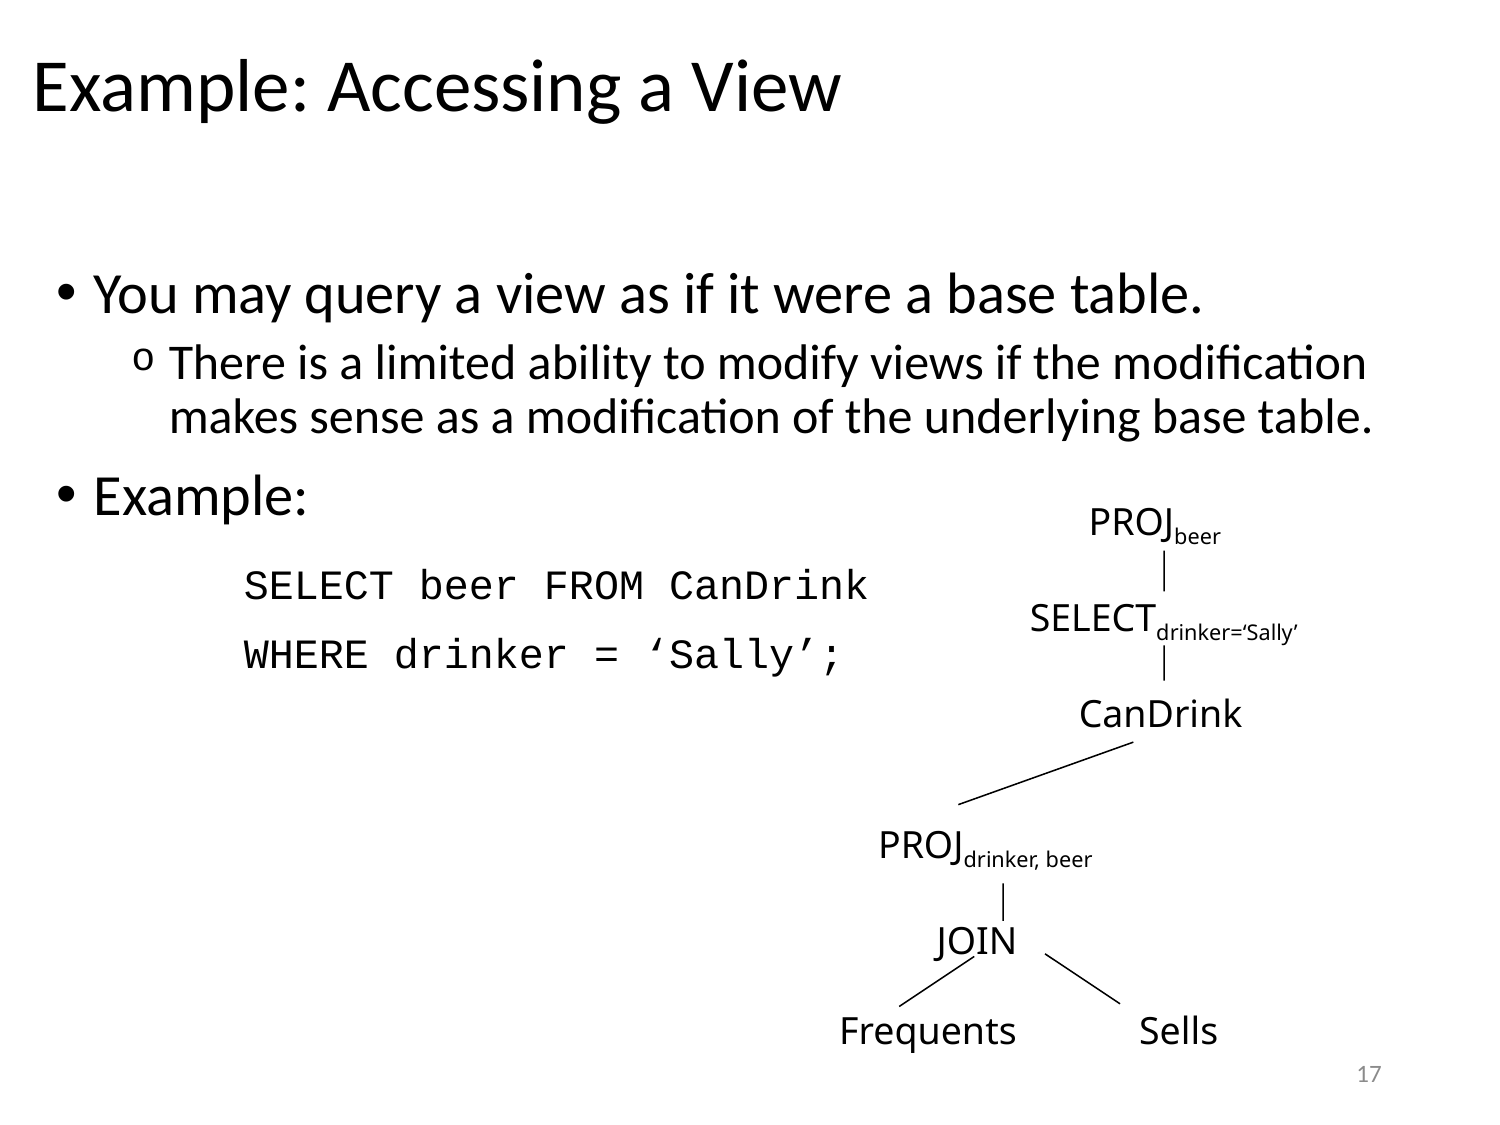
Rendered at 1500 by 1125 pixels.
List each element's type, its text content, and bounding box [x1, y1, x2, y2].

list You may query a view as if it were a base table. There is a limited ability to modify views if the modification makes sense as a modification of the underlying base table. Example: SELECT beer FROM CanDrink WHERE drinker = ‘Sally’; [41, 255, 1447, 981]
title Example: Accessing a View [17, 12, 1483, 161]
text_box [820, 742, 1238, 1056]
slide_number 17 [1059, 1042, 1397, 1103]
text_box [994, 490, 1334, 733]
